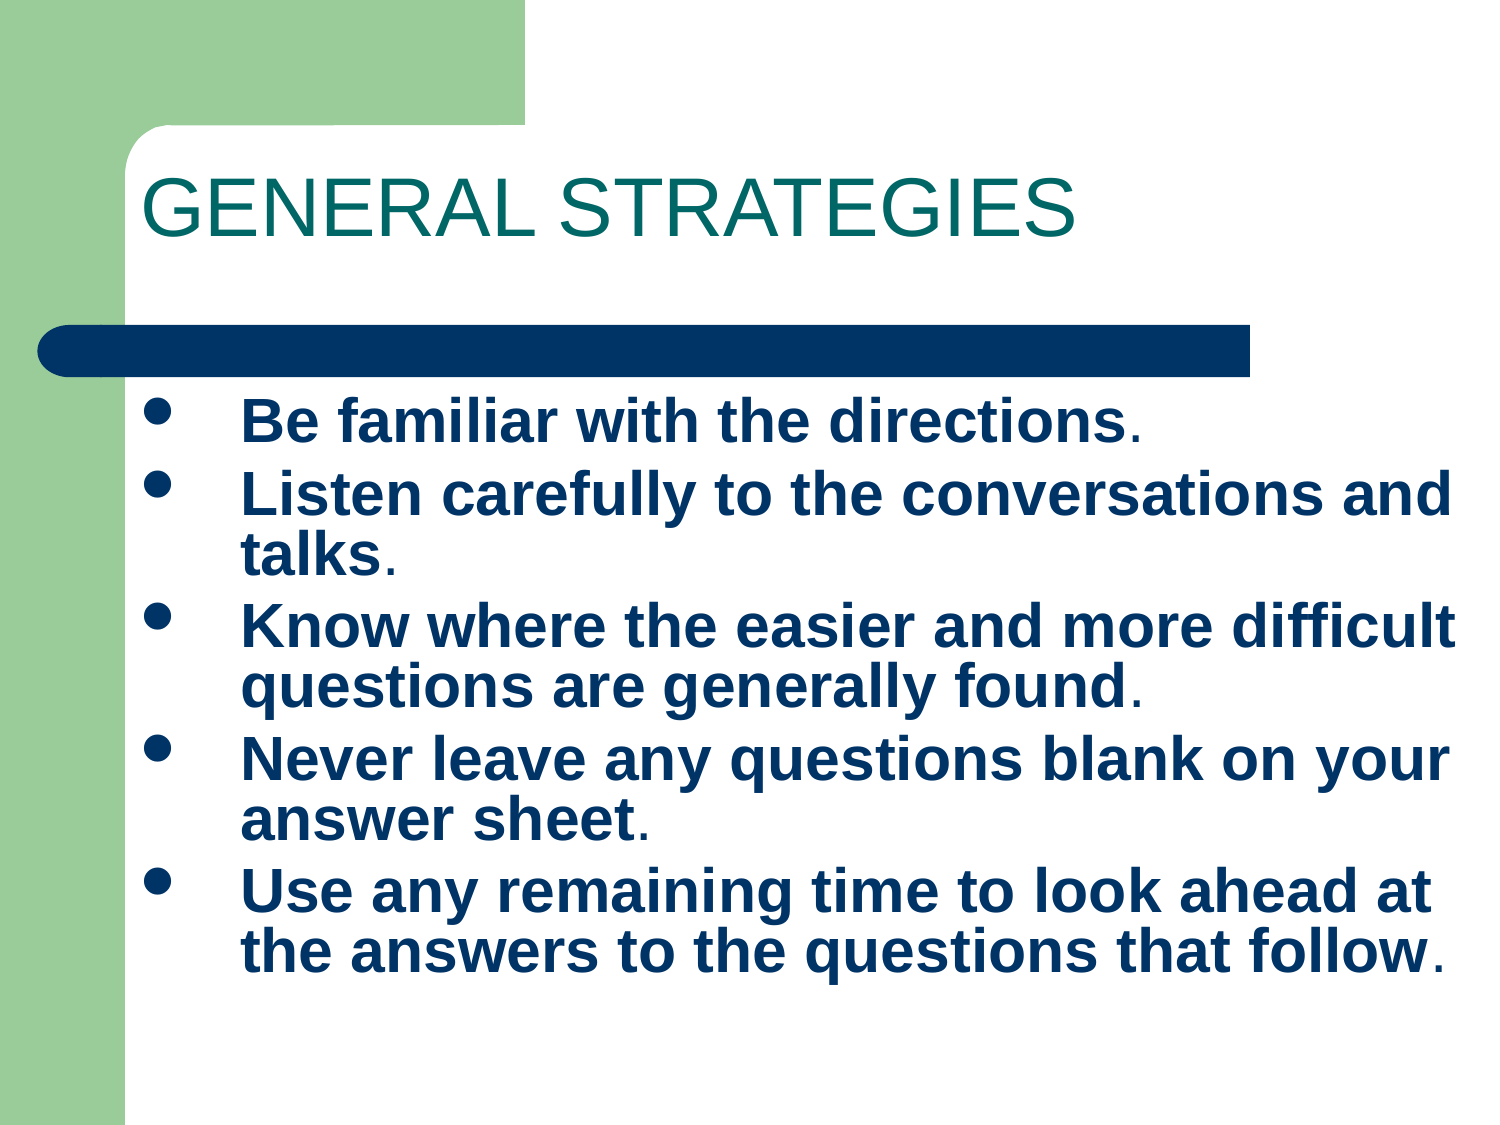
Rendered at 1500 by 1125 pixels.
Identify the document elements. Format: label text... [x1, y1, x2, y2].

list Be familiar with the directions. Listen carefully to the conversations and talks. Know where the easier and more difficult questions are generally found. Never leave any questions blank on your answer sheet. Use any remaining time to look ahead at the answers to the questions that follow. [124, 387, 1476, 1088]
title GENERAL STRATEGIES [124, 124, 1426, 263]
